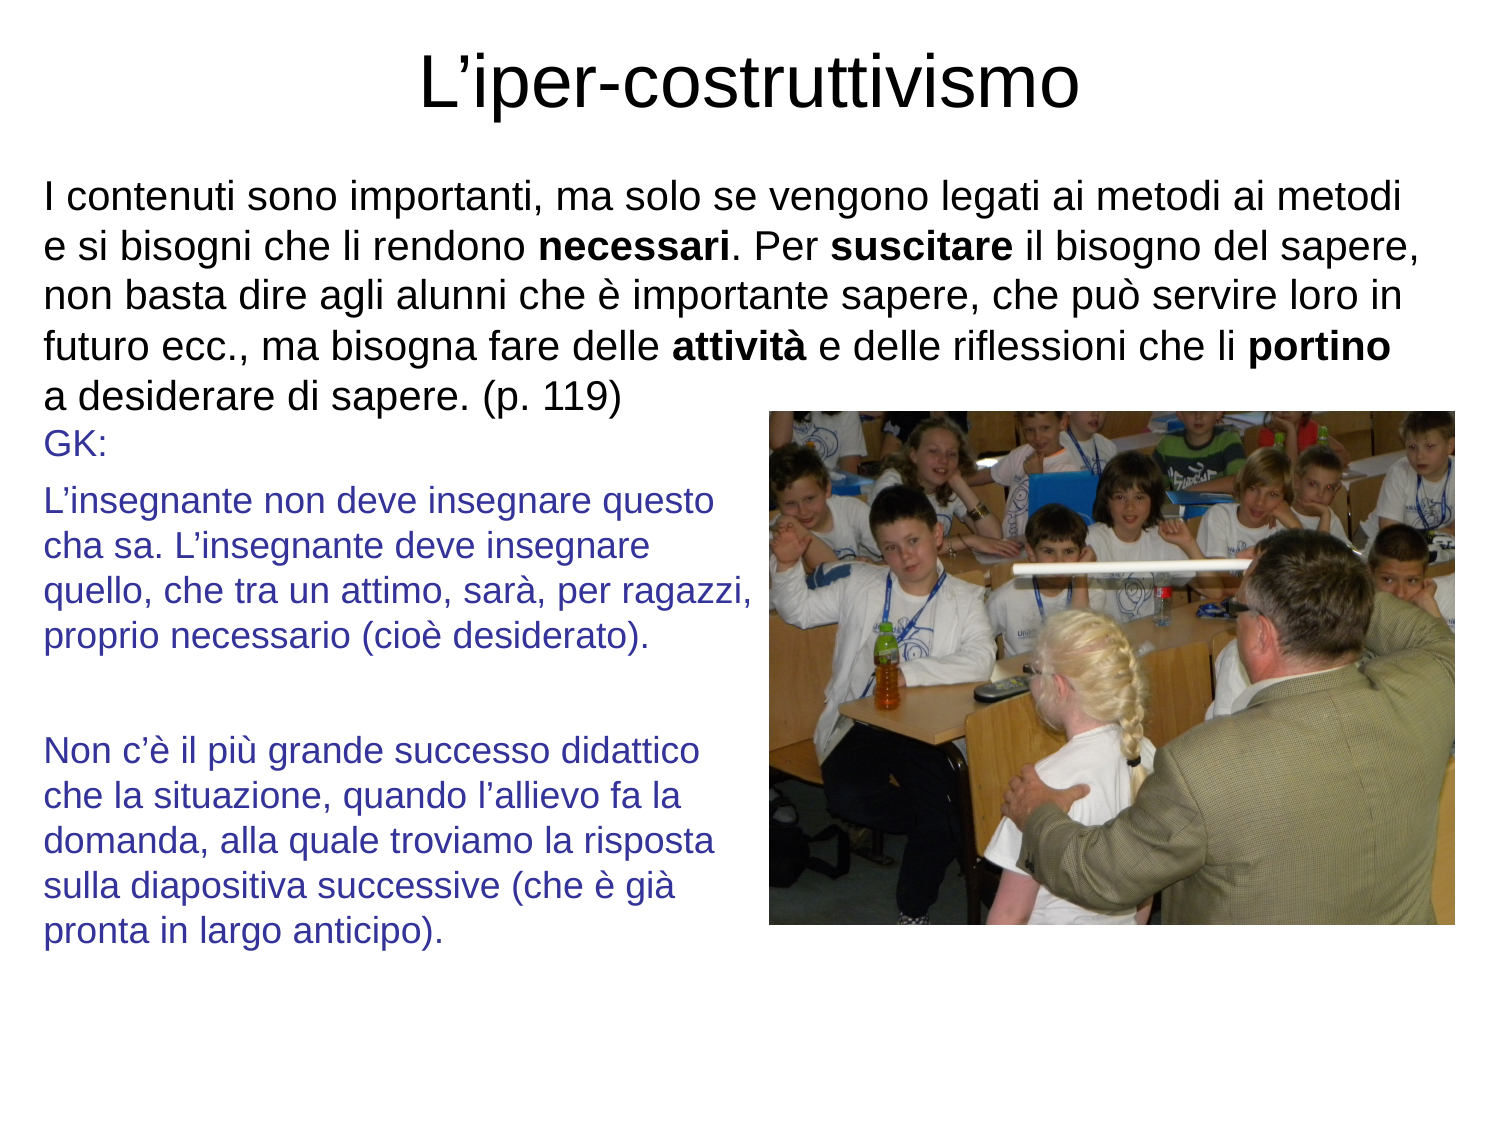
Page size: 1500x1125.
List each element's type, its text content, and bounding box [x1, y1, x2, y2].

text_box I contenuti sono importanti, ma solo se vengono legati ai metodi ai metodi e si bisogni che li rendono necessari. Per suscitare il bisogno del sapere, non basta dire agli alunni che è importante sapere, che può servire loro in futuro ecc., ma bisogna fare delle attività e delle riflessioni che li portino a desiderare di sapere. (p. 119) [28, 160, 1436, 411]
text_box GK: L’insegnante non deve insegnare questo cha sa. L’insegnante deve insegnare quello, che tra un attimo, sarà, per ragazzi, proprio necessario (cioè desiderato). Non c’è il più grande successo didattico che la situazione, quando l’allievo fa la domanda, alla quale troviamo la risposta sulla diapositiva successive (che è già pronta in largo anticipo). [28, 411, 779, 959]
picture [769, 411, 1455, 925]
title L’iper-costruttivismo [75, 0, 1425, 160]
